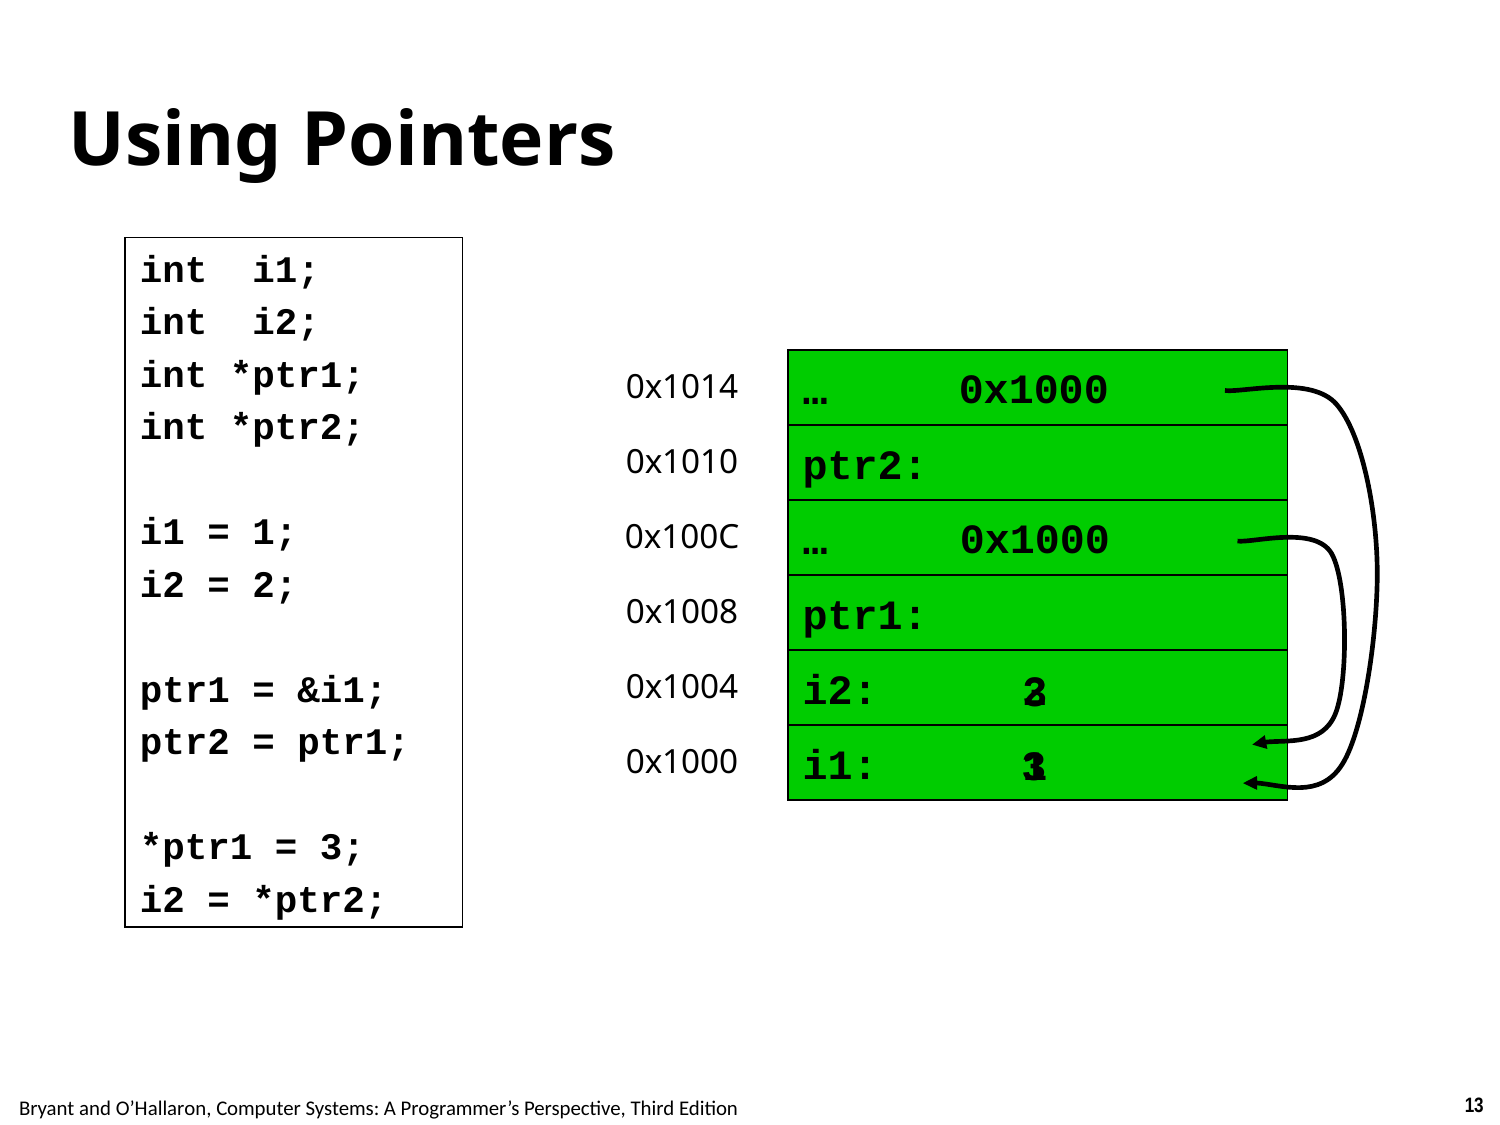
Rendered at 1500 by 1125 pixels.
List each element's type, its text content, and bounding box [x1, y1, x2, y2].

text_box [1292, 387, 1378, 788]
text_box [612, 349, 1288, 801]
title Using Pointers [62, 41, 1438, 230]
text_box int i1; int i2; int *ptr1; int *ptr2; i1 = 1; i2 = 2; ptr1 = &i1; ptr2 = ptr1; *ptr1 = 3; i2 = *ptr2; [125, 237, 463, 928]
